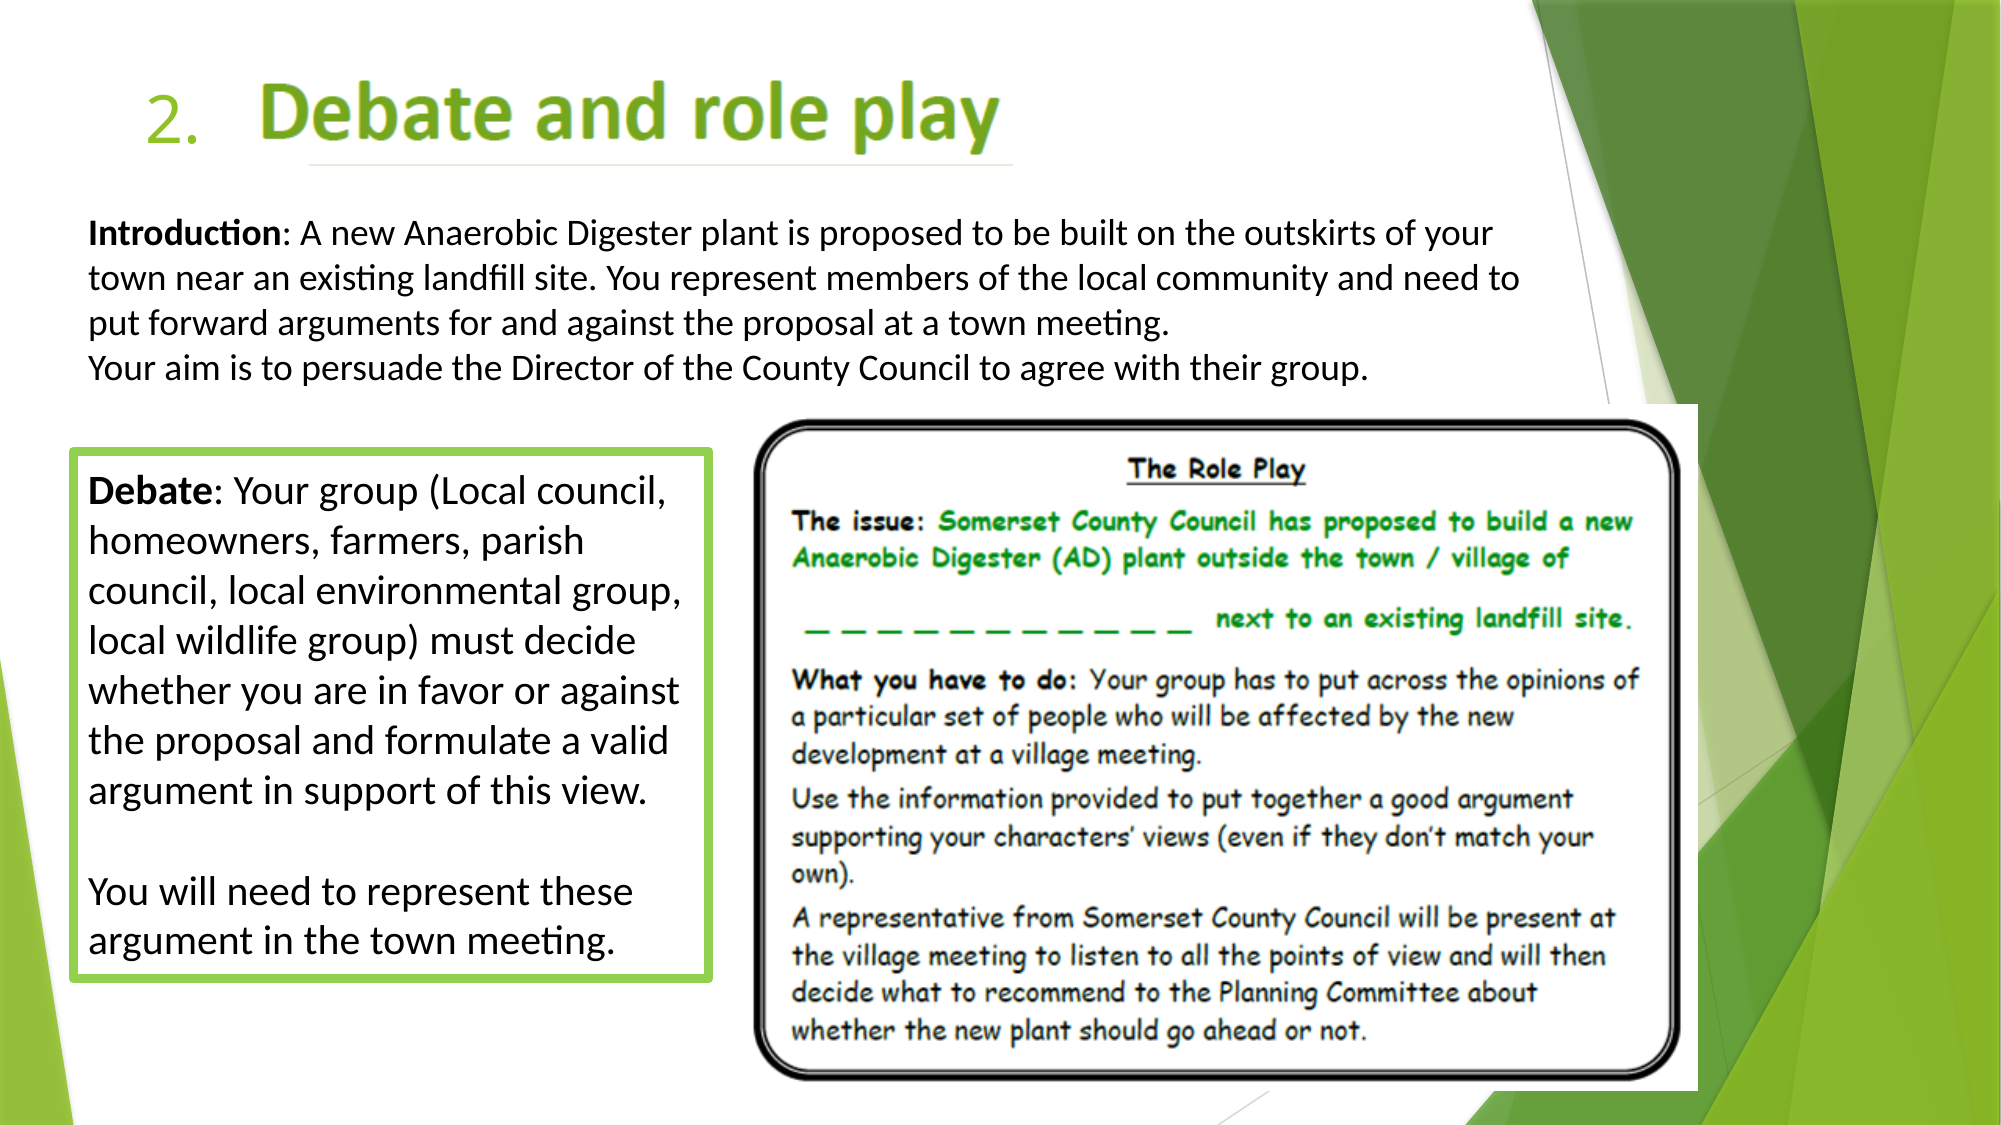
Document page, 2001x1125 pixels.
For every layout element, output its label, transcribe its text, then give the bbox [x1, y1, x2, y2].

picture [237, 53, 1014, 166]
text_box [72, 450, 710, 980]
picture [743, 404, 1698, 1092]
text_box Introduction: A new Anaerobic Digester plant is proposed to be built on the outskirts of your town near an existing landfill site. You represent members of the local community and need to put forward arguments for and against the proposal at a town meeting. Your aim is to persuade the Director of the County Council to agree with their group. [73, 200, 1588, 396]
text_box 2. [130, 69, 232, 164]
